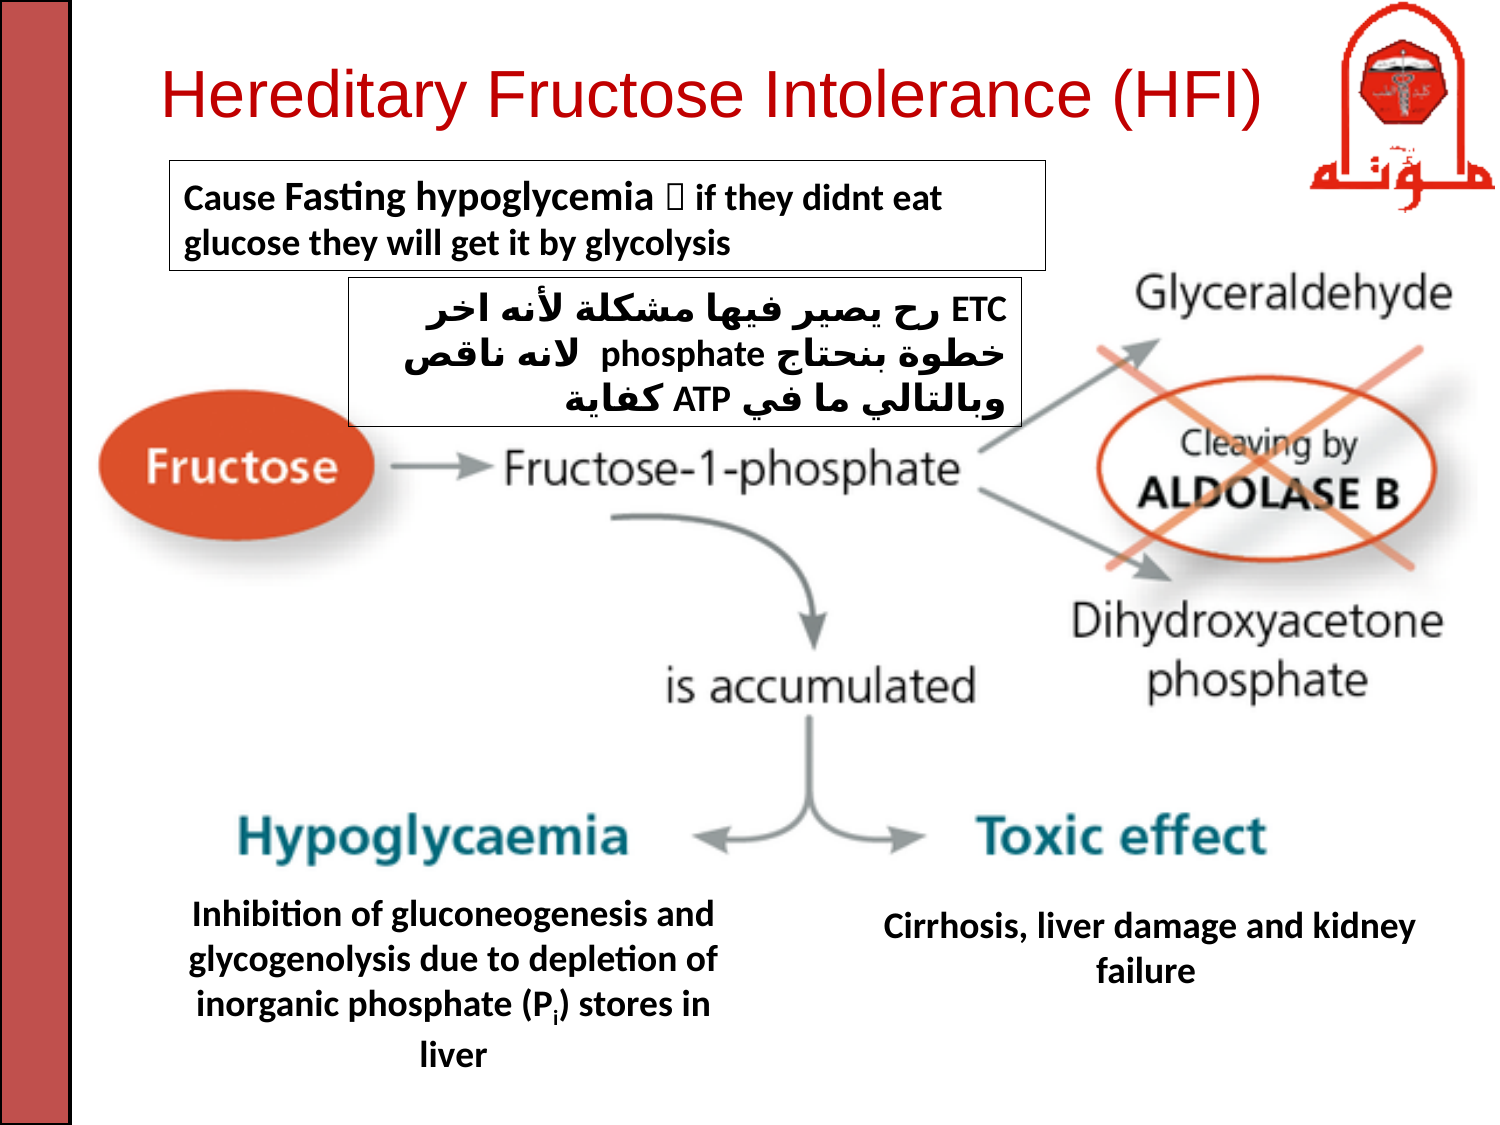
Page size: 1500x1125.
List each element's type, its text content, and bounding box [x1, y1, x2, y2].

text_box Cause Fasting hypoglycemia  if they didnt eat glucose they will get it by glycolysis [169, 160, 1046, 255]
title Hereditary Fructose Intolerance (HFI) [72, 0, 1304, 185]
text_box [0, 0, 72, 1125]
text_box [76, 256, 1478, 1079]
picture [1306, 0, 1495, 213]
